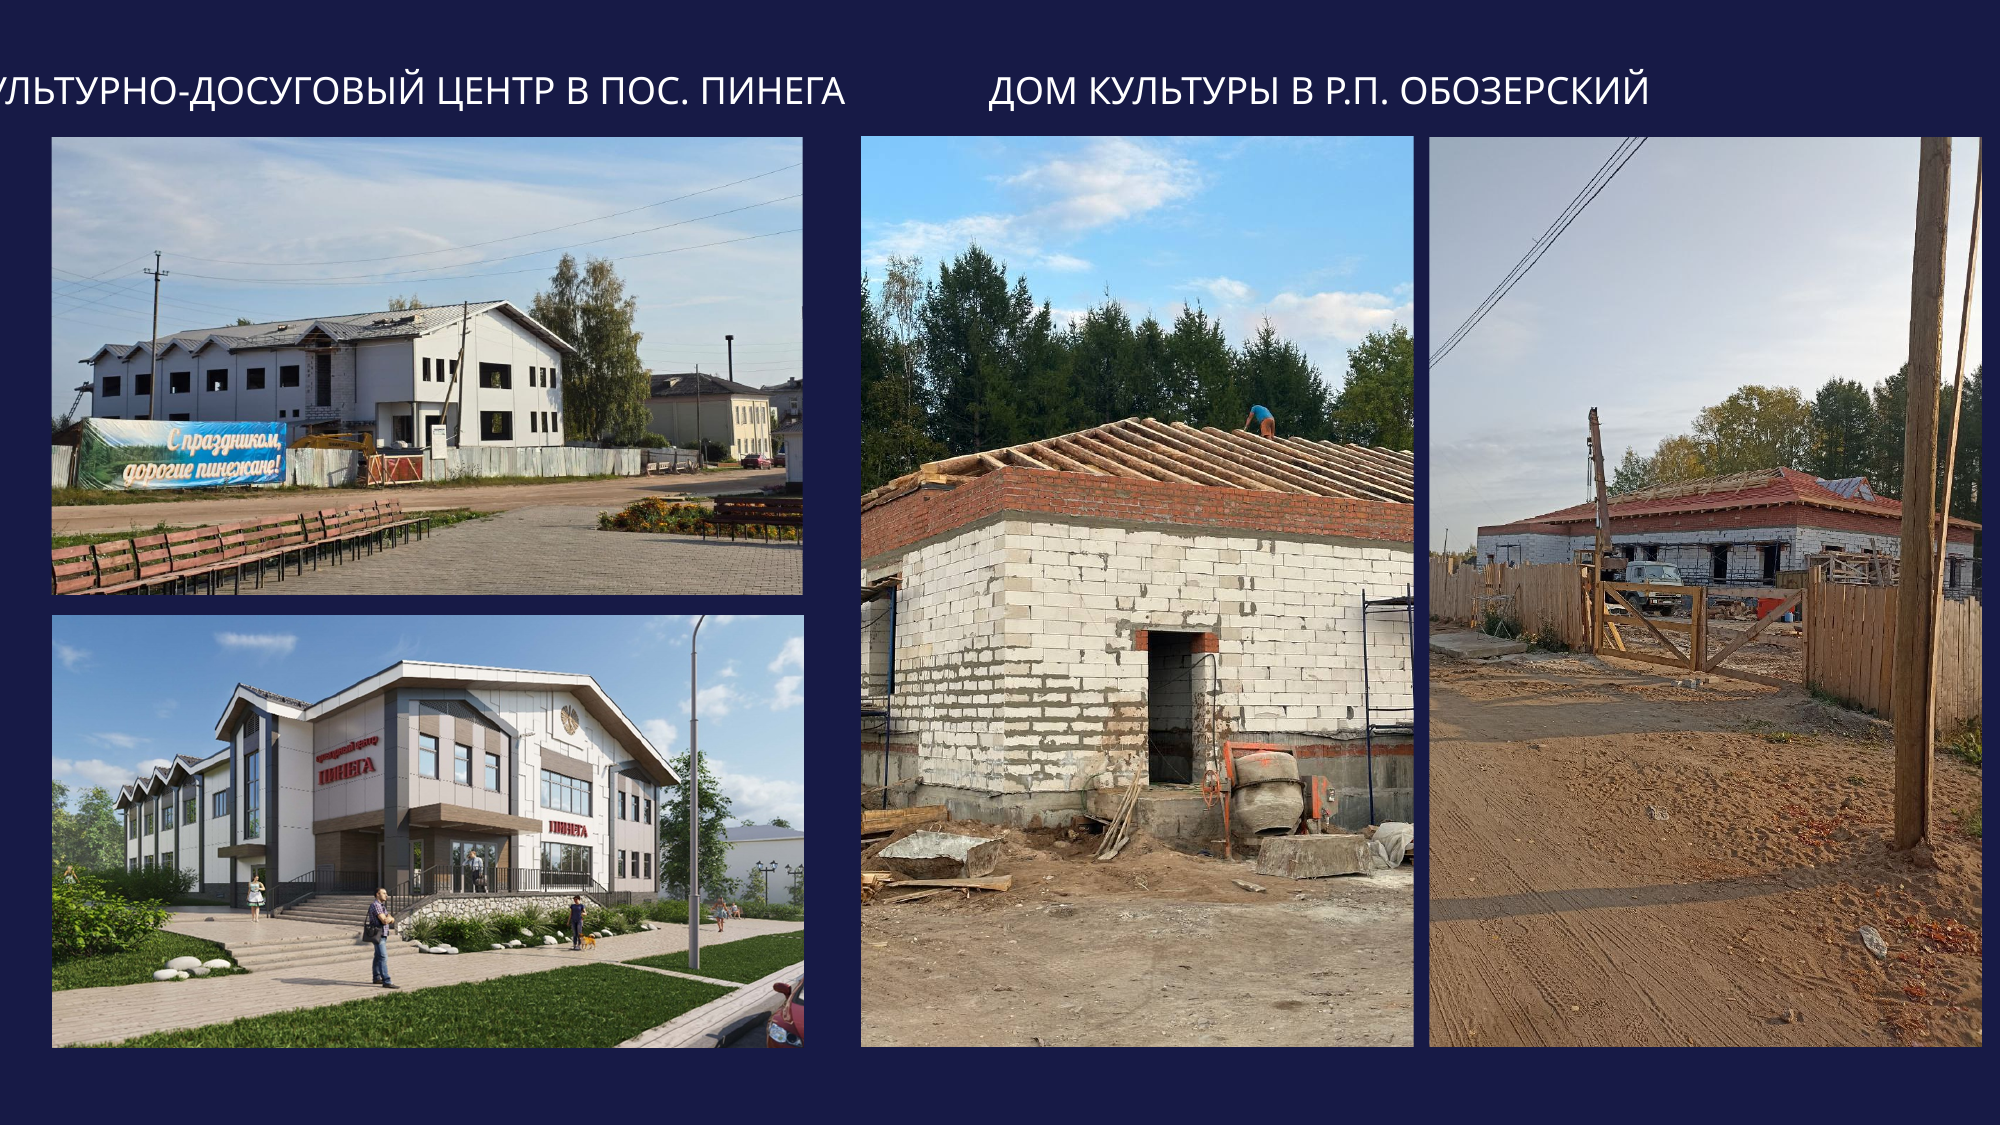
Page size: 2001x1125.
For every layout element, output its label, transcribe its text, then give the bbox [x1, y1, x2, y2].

picture [52, 615, 804, 1048]
picture [1429, 137, 1982, 1047]
text_box КУЛЬТУРНО-ДОСУГОВЫЙ ЦЕНТР В ПОС. ПИНЕГА [0, 59, 861, 120]
picture [861, 136, 1414, 1047]
picture [51, 137, 803, 595]
text_box [0, 0, 2000, 1125]
text_box ДОМ КУЛЬТУРЫ В Р.П. ОБОЗЕРСКИЙ [974, 59, 1694, 120]
